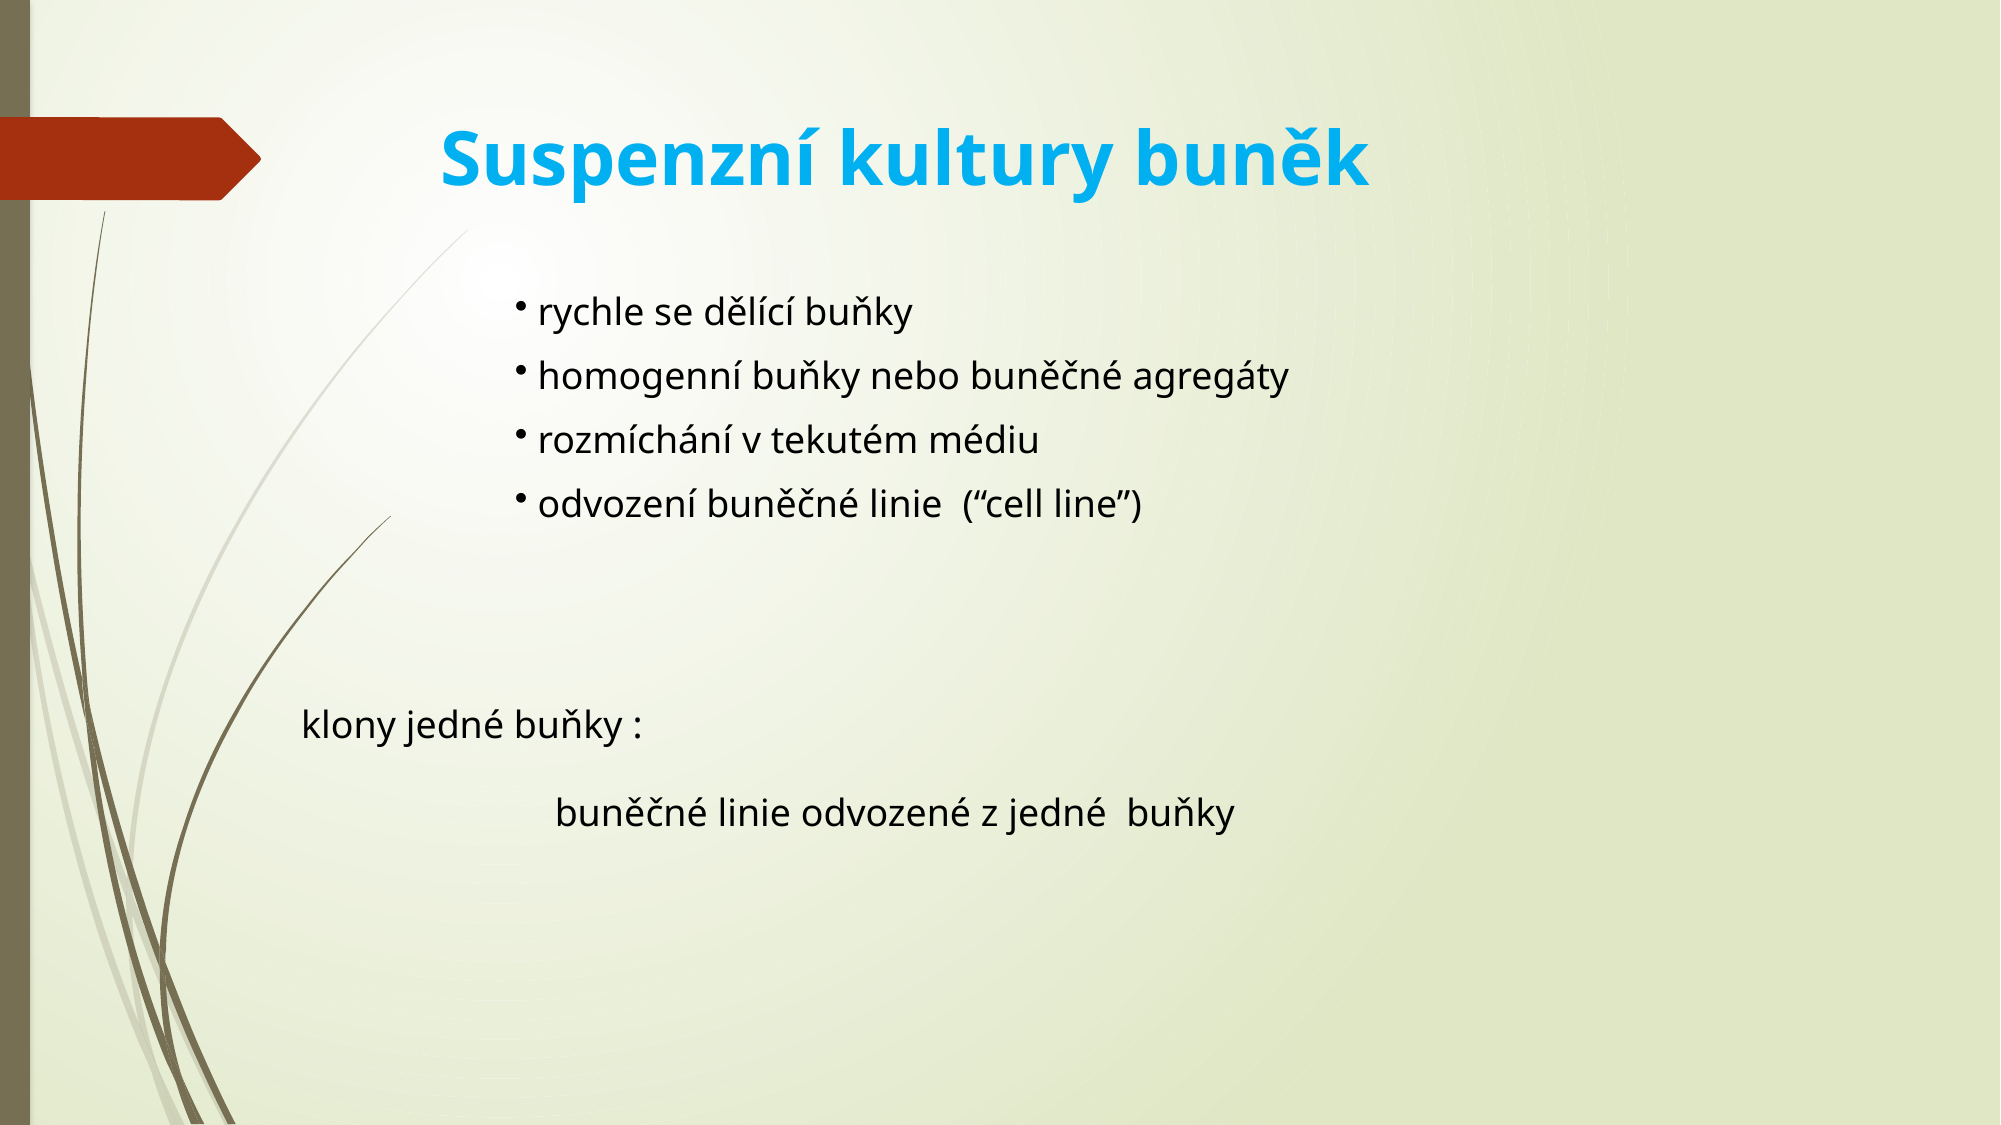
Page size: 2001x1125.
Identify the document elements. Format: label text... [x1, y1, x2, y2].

text_box rychle se dělící buňky homogenní buňky nebo buněčné agregáty rozmíchání v tekutém médiu odvození buněčné linie (“cell line”) [499, 280, 1634, 532]
text_box buněčné linie odvozené z jedné buňky [539, 781, 1568, 842]
title Suspenzní kultury buněk [425, 102, 1888, 313]
text_box klony jedné buňky : [286, 694, 668, 754]
